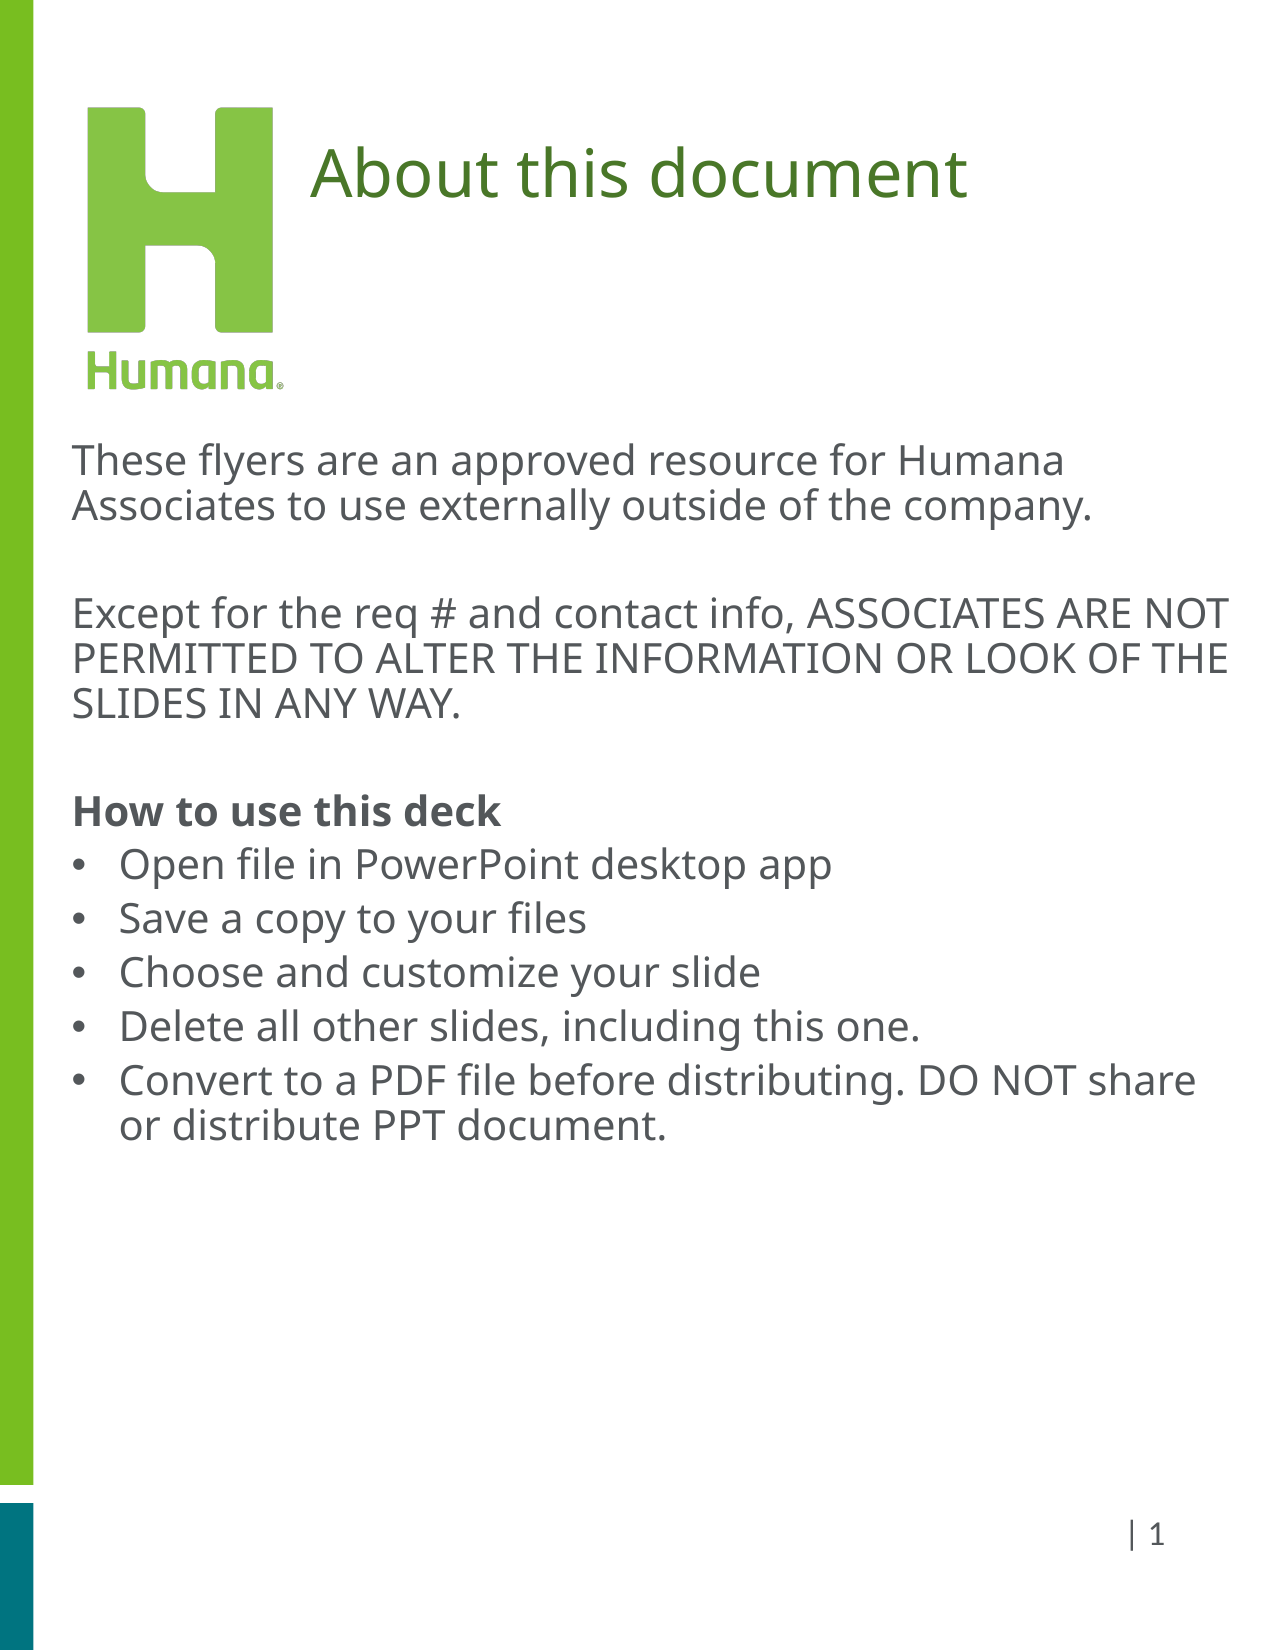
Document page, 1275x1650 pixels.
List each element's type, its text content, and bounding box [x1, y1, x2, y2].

picture [50, 74, 310, 427]
list These flyers are an approved resource for Humana Associates to use externally outside of the company. Except for the req # and contact info, ASSOCIATES ARE NOT PERMITTED TO ALTER THE INFORMATION OR LOOK OF THE SLIDES IN ANY WAY. How to use this deck Open file in PowerPoint desktop app Save a copy to your files Choose and customize your slide Delete all other slides, including this one. Convert to a PDF file before distributing. DO NOT share or distribute PPT document. [71, 439, 1237, 1504]
title About this document [310, 139, 1237, 234]
slide_number | 1 [1108, 1504, 1237, 1577]
